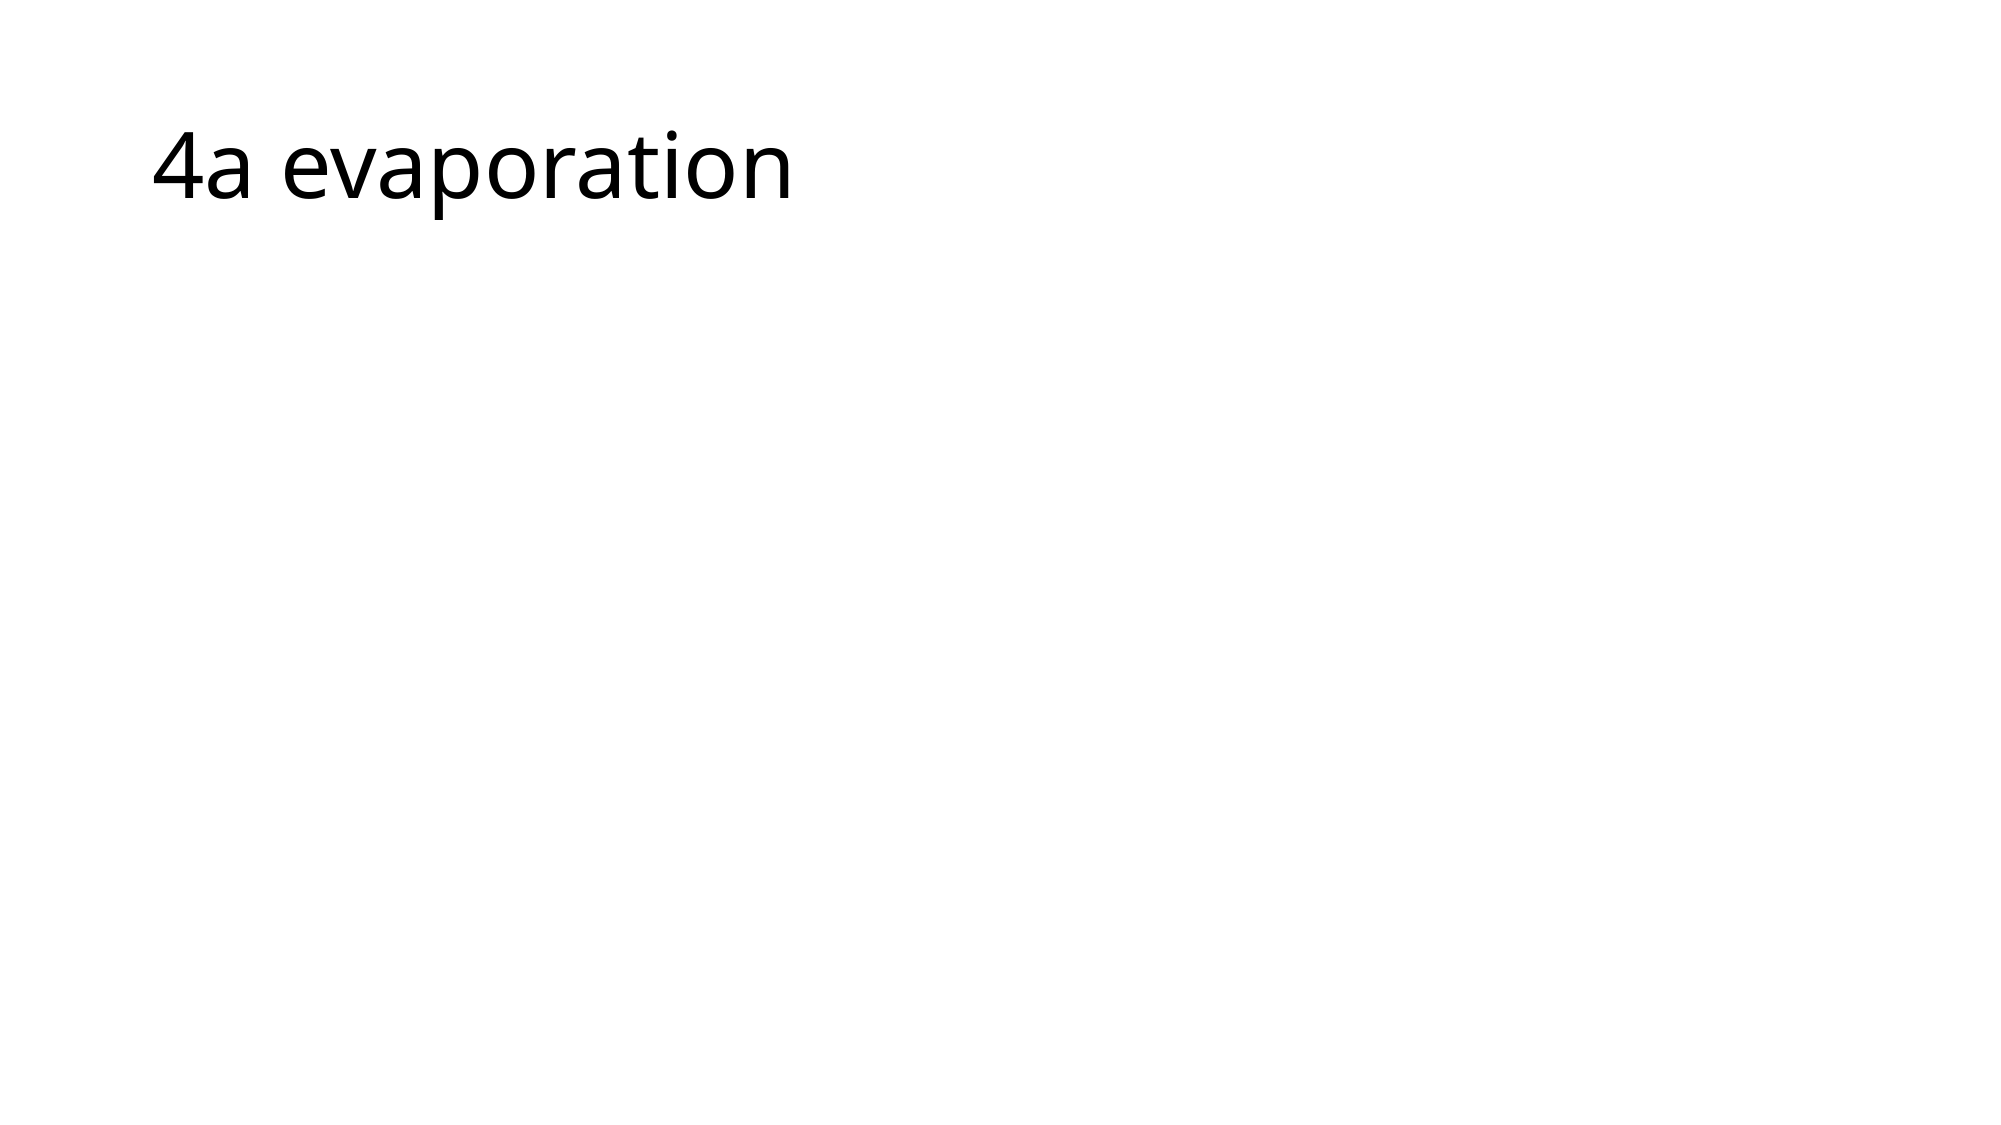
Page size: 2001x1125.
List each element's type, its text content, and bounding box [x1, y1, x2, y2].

title 4a evaporation [137, 59, 1863, 278]
